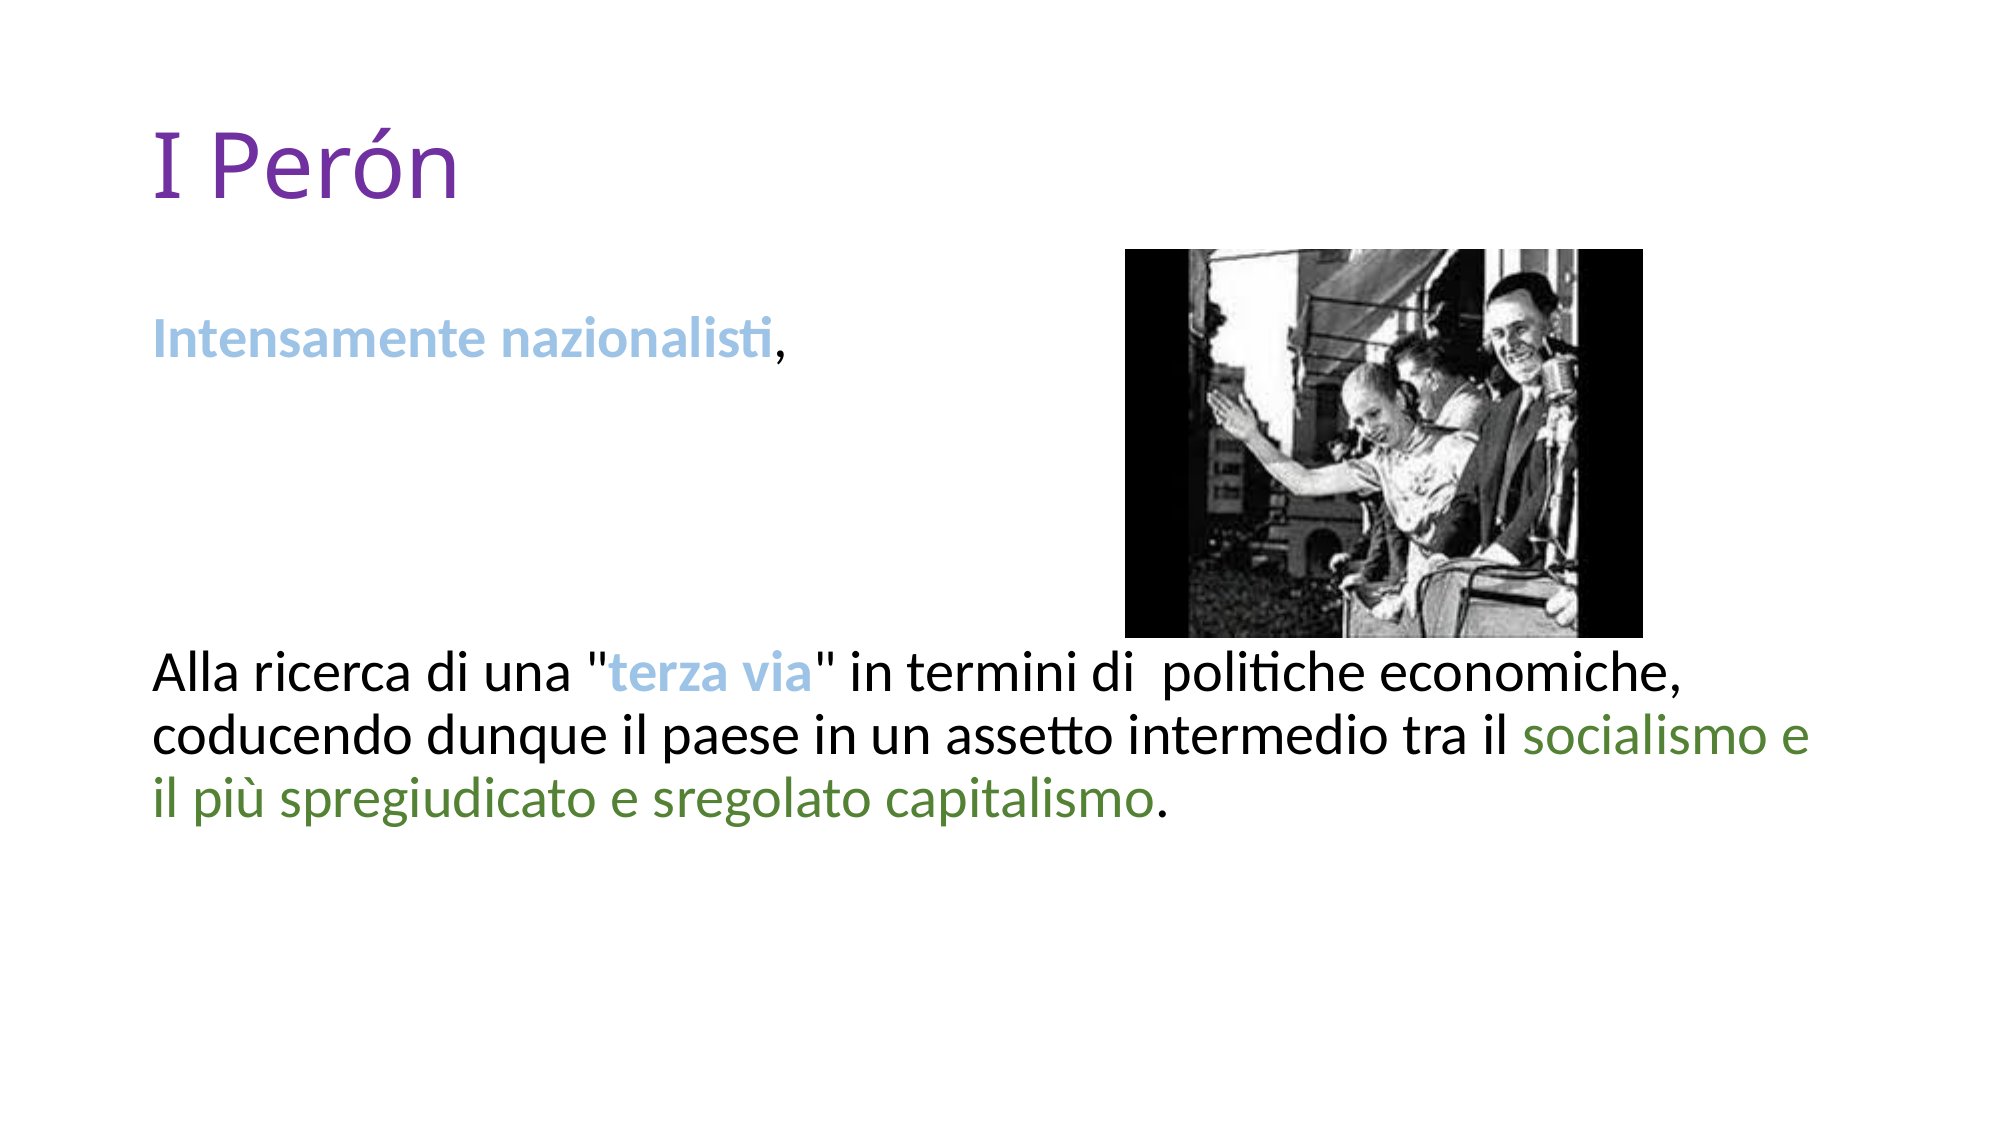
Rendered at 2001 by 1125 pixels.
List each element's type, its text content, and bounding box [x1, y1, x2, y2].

picture [1124, 249, 1643, 638]
list Intensamente nazionalisti, Alla ricerca di una "terza via" in termini di politiche economiche, coducendo dunque il paese in un assetto intermedio tra il socialismo e il più spregiudicato e sregolato capitalismo. [137, 299, 1863, 1014]
title I Perón [137, 59, 1863, 278]
